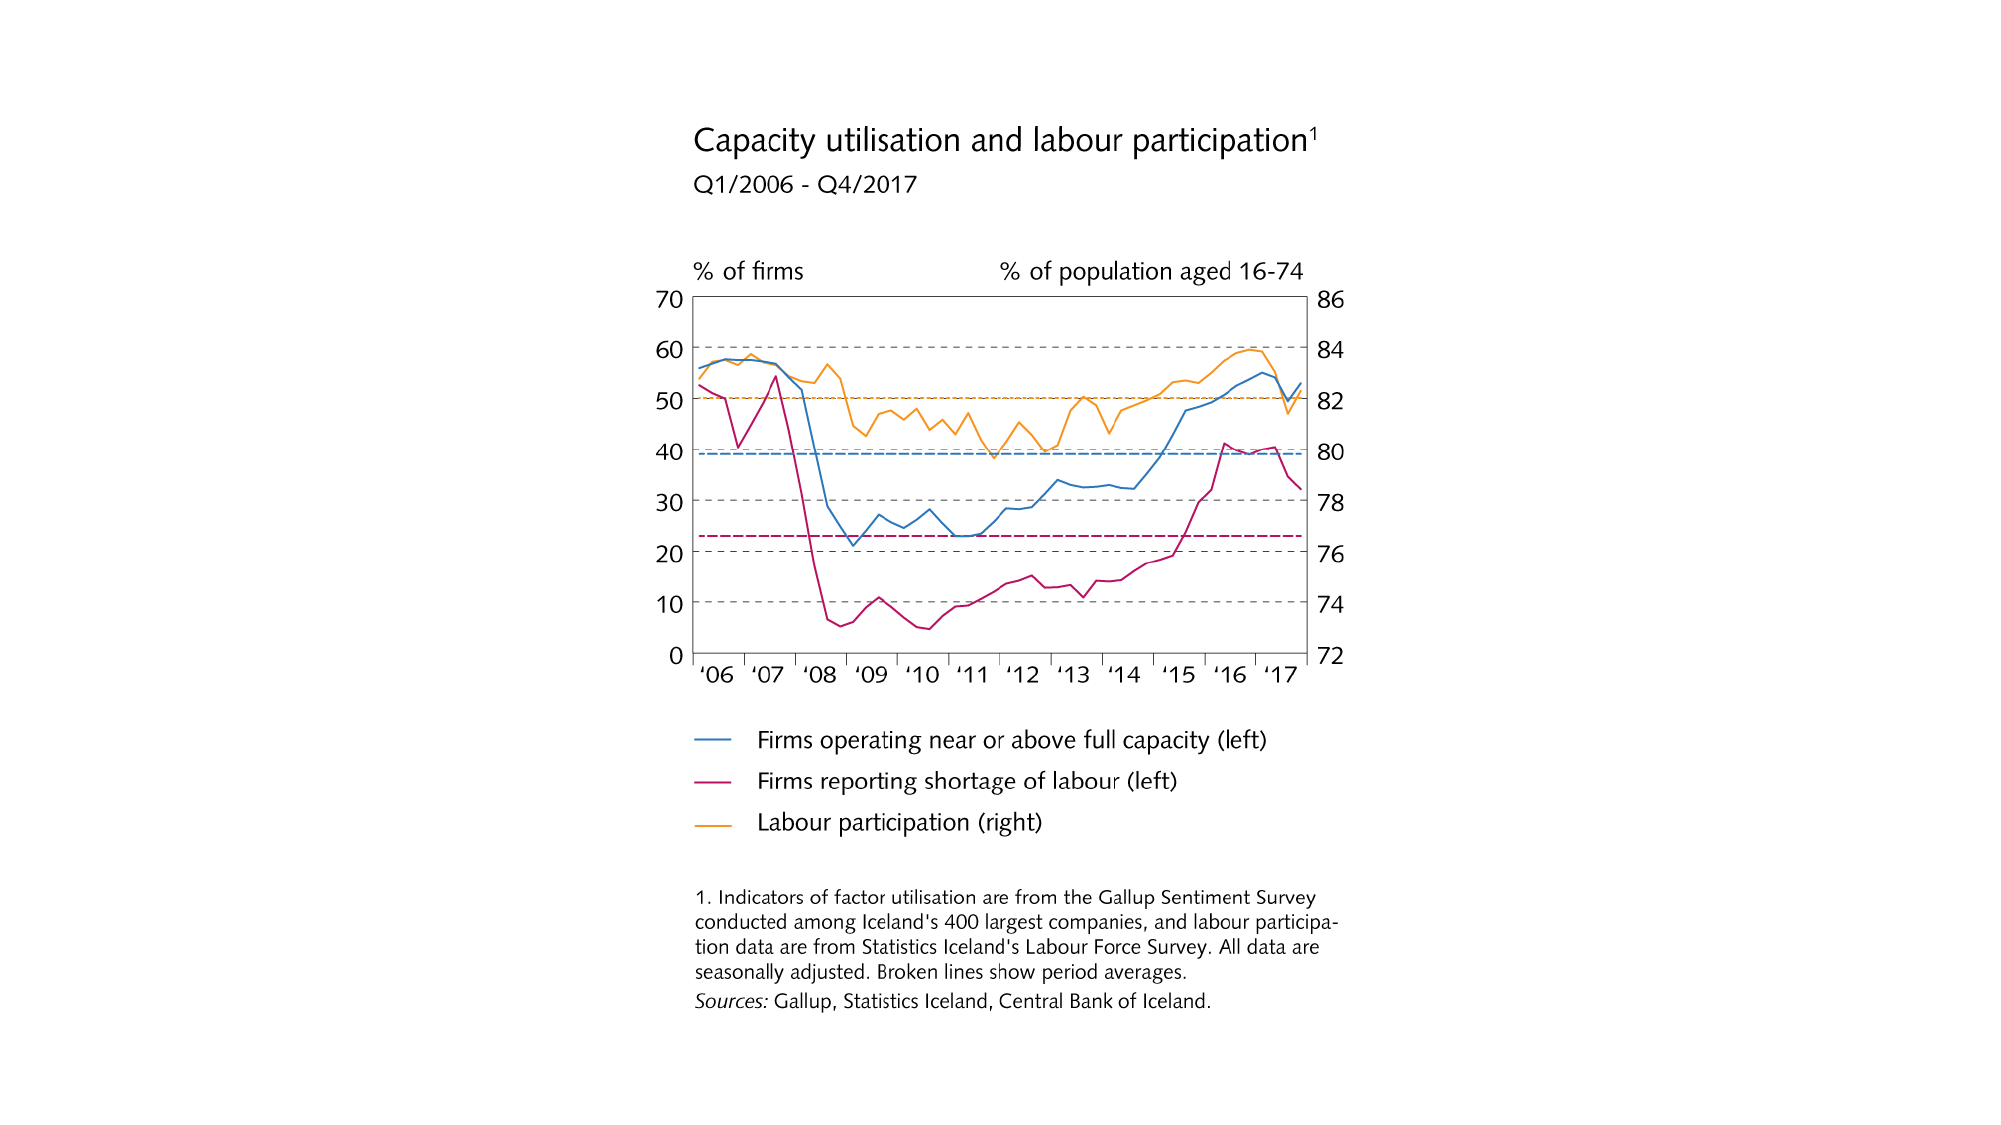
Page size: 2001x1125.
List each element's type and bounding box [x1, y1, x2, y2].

picture [655, 112, 1344, 1013]
